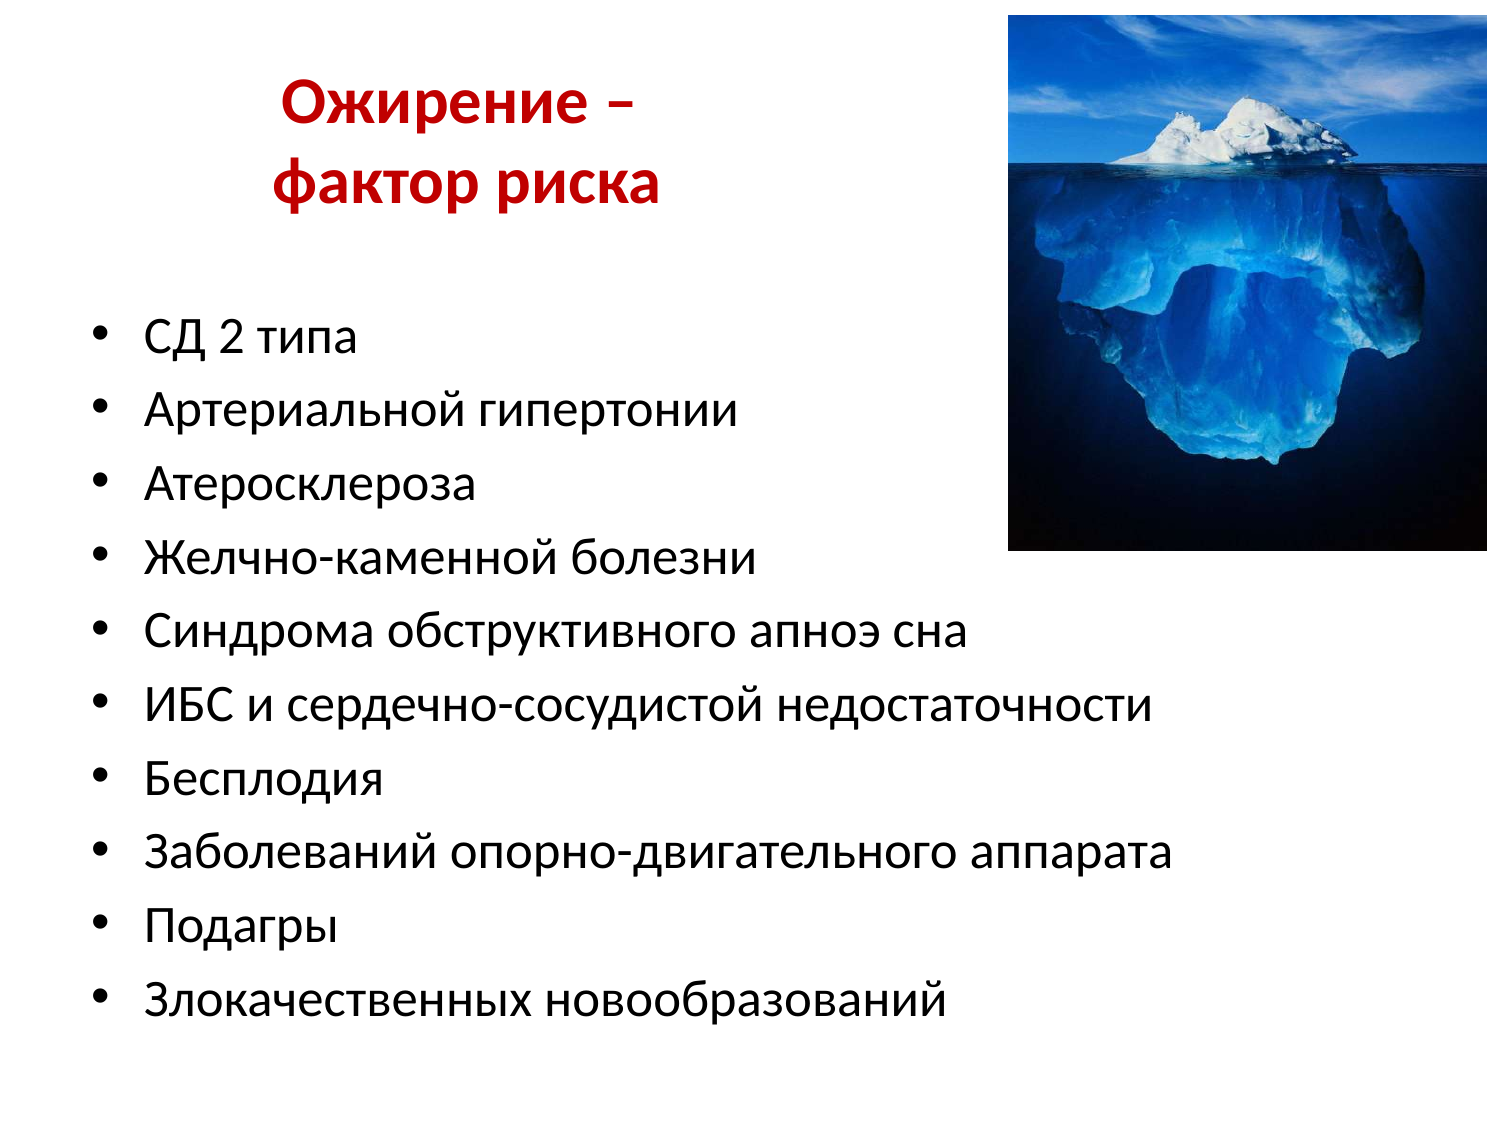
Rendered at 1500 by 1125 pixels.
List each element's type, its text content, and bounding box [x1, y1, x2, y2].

title Ожирение – фактор риска [123, 42, 811, 231]
picture [1008, 15, 1487, 551]
list СД 2 типа Артериальной гипертонии Атеросклероза Желчно-каменной болезни Синдрома обструктивного апноэ сна ИБС и сердечно-сосудистой недостаточности Бесплодия Заболеваний опорно-двигательного аппарата Подагры Злокачественных новообразований [76, 292, 1272, 1036]
